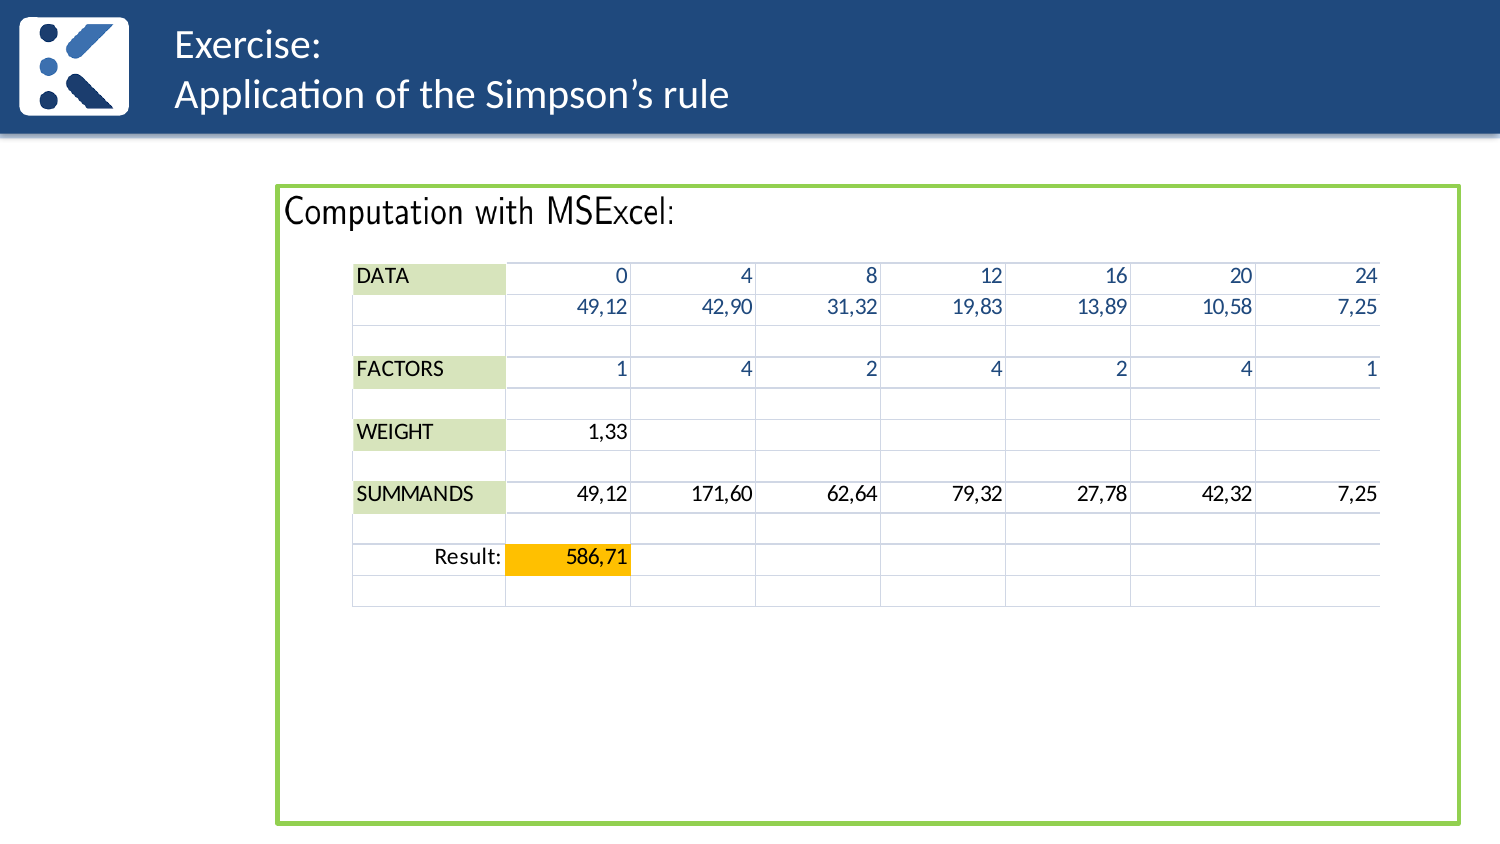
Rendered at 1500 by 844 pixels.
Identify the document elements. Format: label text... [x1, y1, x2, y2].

picture [285, 194, 673, 231]
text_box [351, 262, 1382, 608]
title Exercise: Application of the Simpson’s rule [159, 8, 1483, 126]
picture [27, 18, 122, 115]
text_box [275, 184, 1461, 826]
